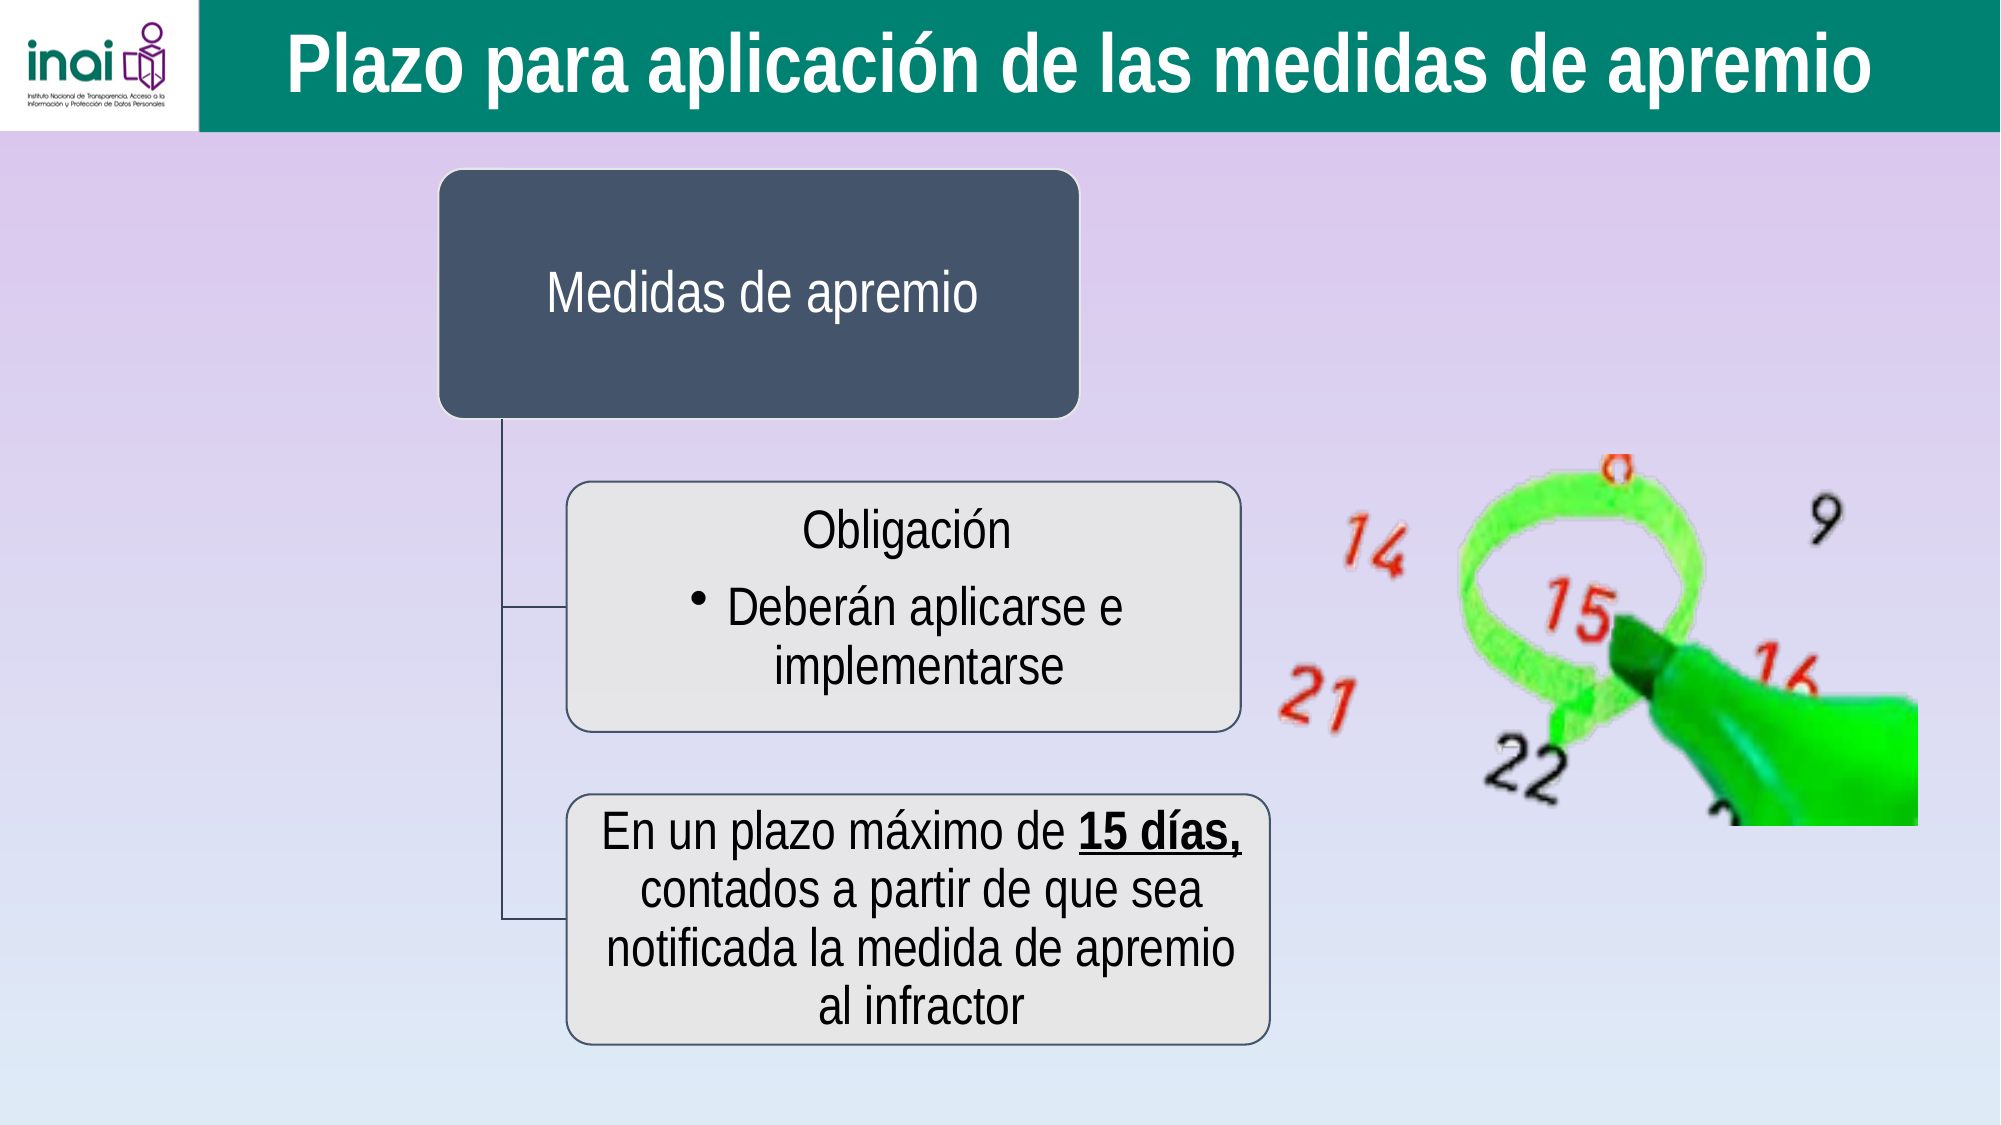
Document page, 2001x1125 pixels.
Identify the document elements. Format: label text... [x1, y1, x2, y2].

picture [0, 0, 198, 131]
picture [1277, 454, 1918, 826]
text_box Plazo para aplicación de las medidas de apremio [199, 0, 2000, 133]
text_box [0, 168, 1709, 1045]
